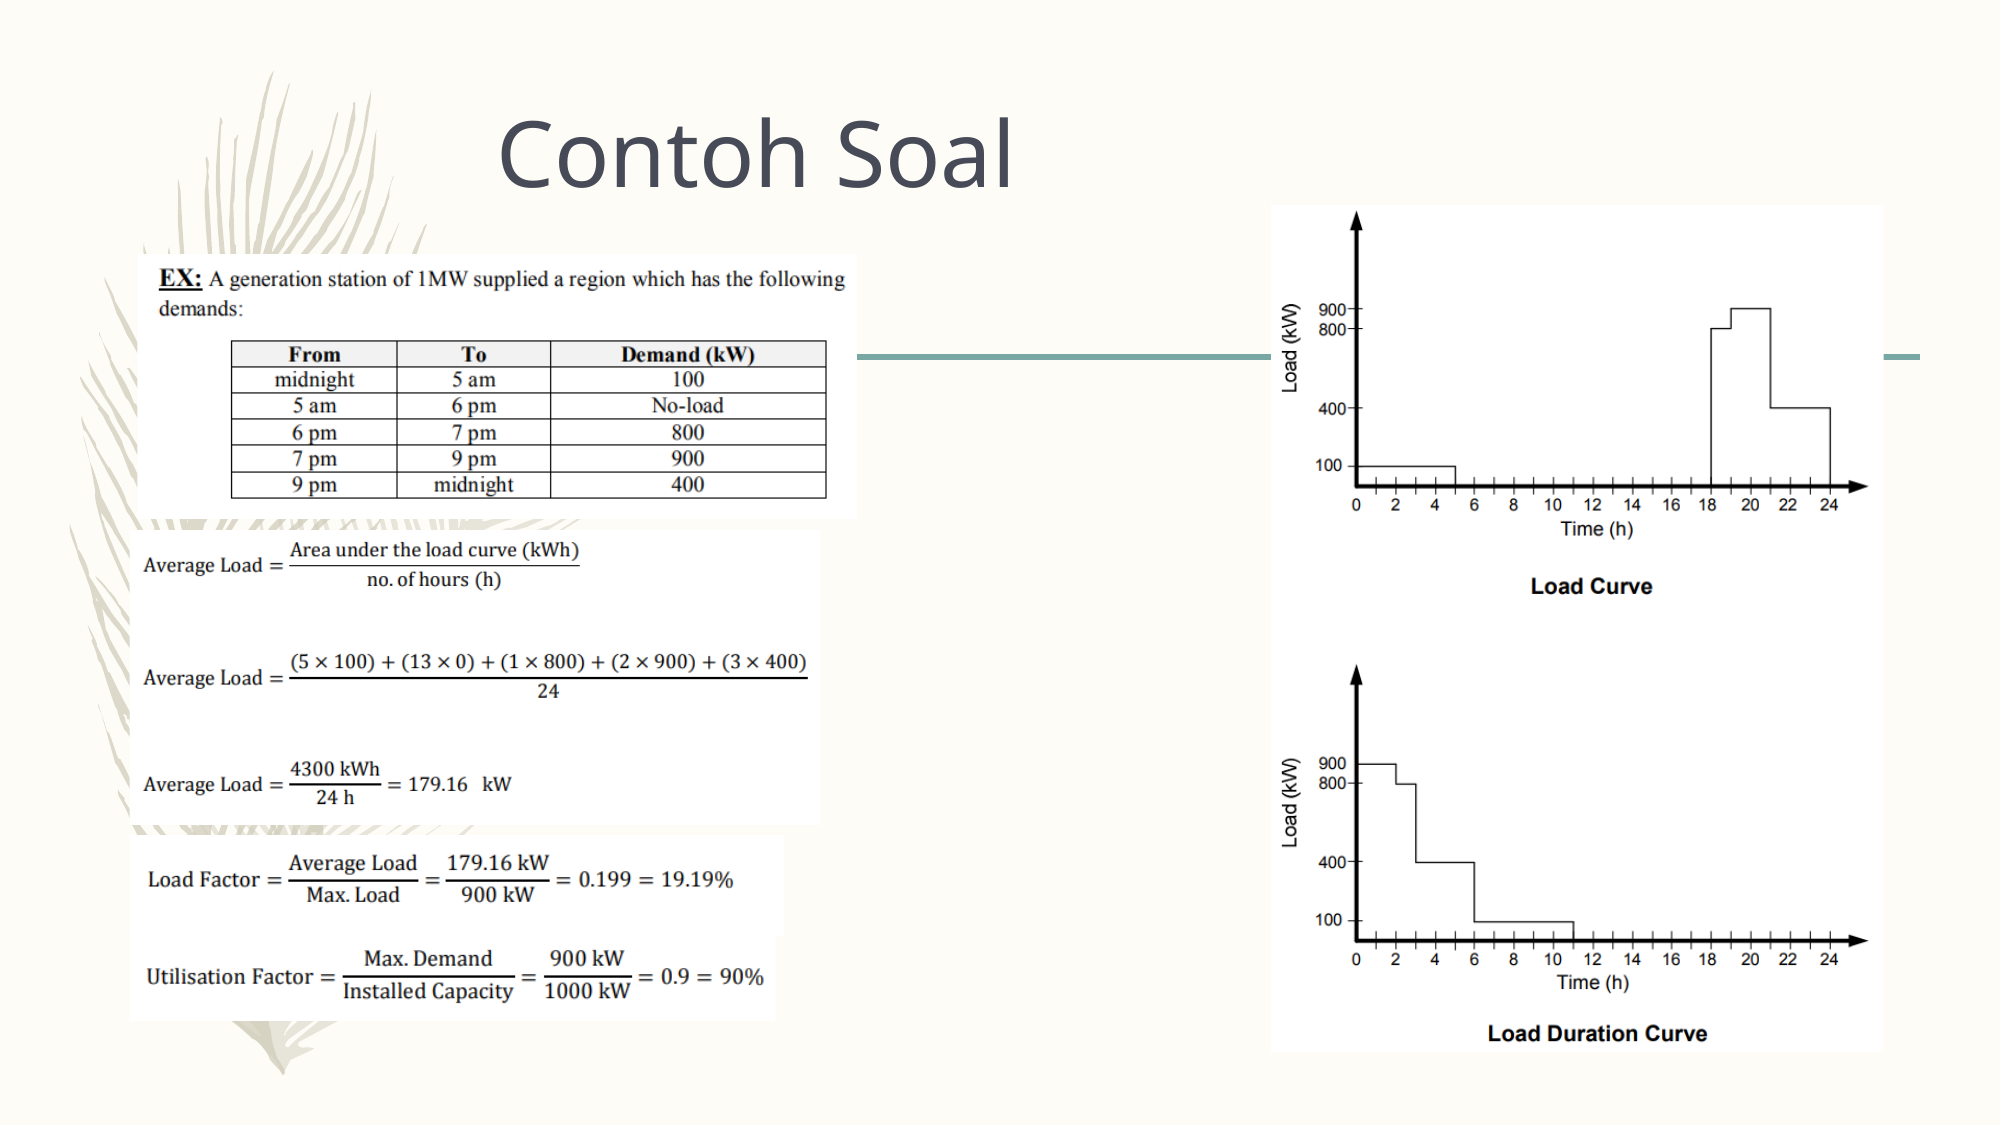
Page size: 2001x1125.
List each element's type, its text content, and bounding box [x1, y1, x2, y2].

picture [129, 529, 821, 825]
picture [129, 835, 785, 1021]
picture [137, 254, 858, 519]
title Contoh Soal [481, 93, 1920, 350]
picture [1270, 205, 1884, 1052]
